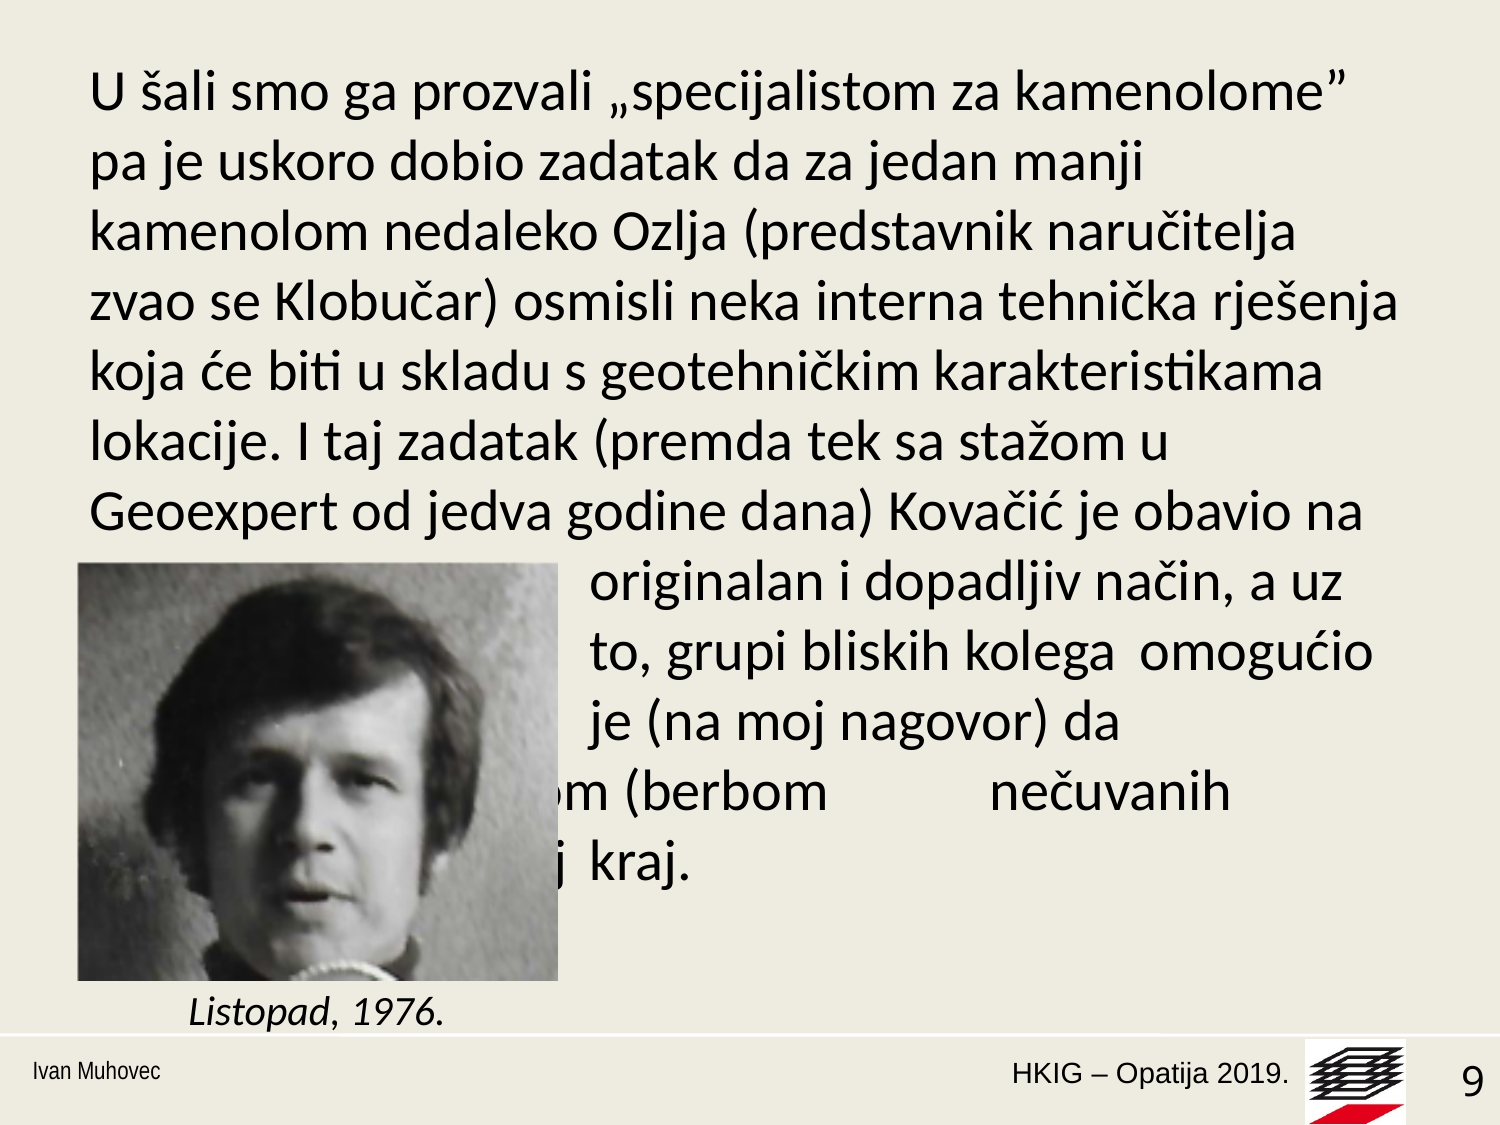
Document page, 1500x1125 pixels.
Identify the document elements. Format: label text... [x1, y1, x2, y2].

picture [76, 561, 559, 981]
text_box Listopad, 1976. [166, 988, 469, 1035]
title U šali smo ga prozvali „specijalistom za kamenolome” pa je uskoro dobio zadatak da za jedan manji kamenolom nedaleko Ozlja (predstavnik naručitelja zvao se Klobučar) osmisli neka interna tehnička rješenja koja će biti u skladu s geotehničkim karakteristikama lokacije. I taj zadatak (premda tek sa stažom u Geoexpert od jedva godine dana) Kovačić je obavio na originalan i dopadljiv način, a uz to, grupi bliskih kolega omogućio je (na moj nagovor) da nezaboravnim izletom (berbom nečuvanih jabuka) upoznaju taj kraj. [75, 45, 1425, 1005]
slide_number 9 [1316, 1046, 1500, 1125]
slide_number Ivan Muhovec [17, 1046, 999, 1125]
picture [1305, 1039, 1406, 1125]
